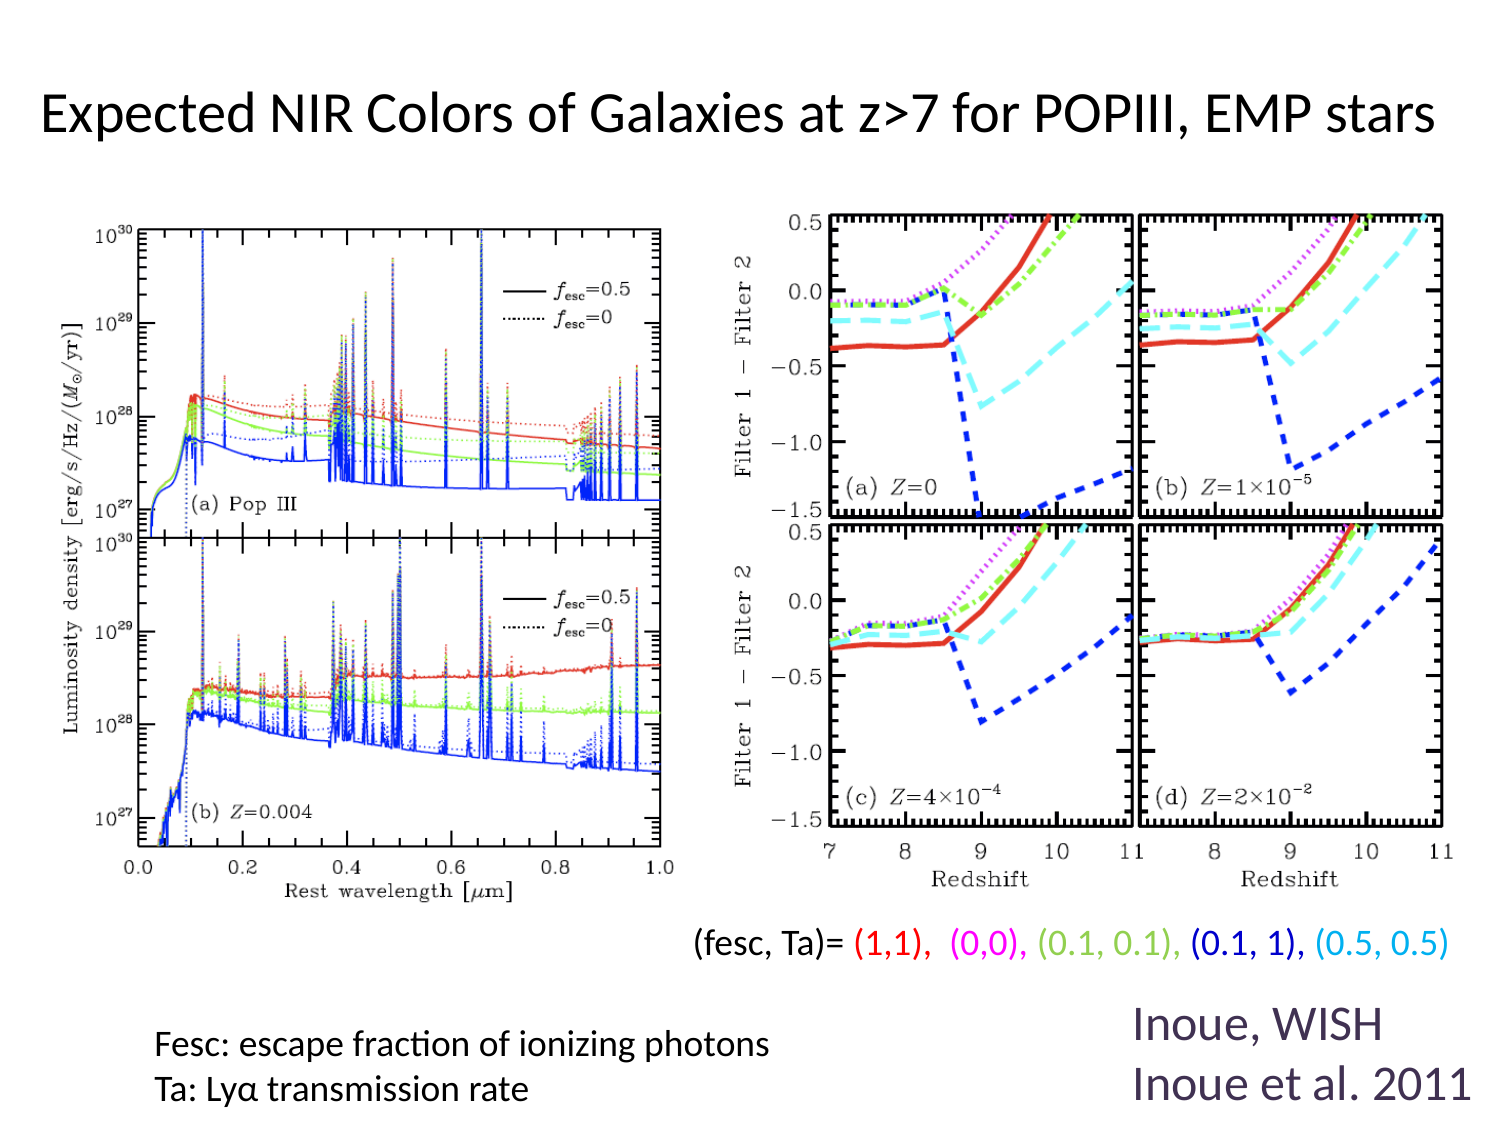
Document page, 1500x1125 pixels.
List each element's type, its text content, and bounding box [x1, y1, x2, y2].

text_box Inoue, WISH Inoue et al. 2011 [1118, 982, 1489, 1118]
text_box Expected NIR Colors of Galaxies at z>7 for POPIII, EMP stars [25, 66, 1453, 152]
text_box (fesc, Ta)= (1,1), (0,0), (0.1, 0.1), (0.1, 1), (0.5, 0.5) [677, 920, 1465, 971]
picture [15, 195, 1471, 918]
text_box Fesc: escape fraction of ionizing photons Ta: Lyα transmission rate [139, 1011, 786, 1117]
